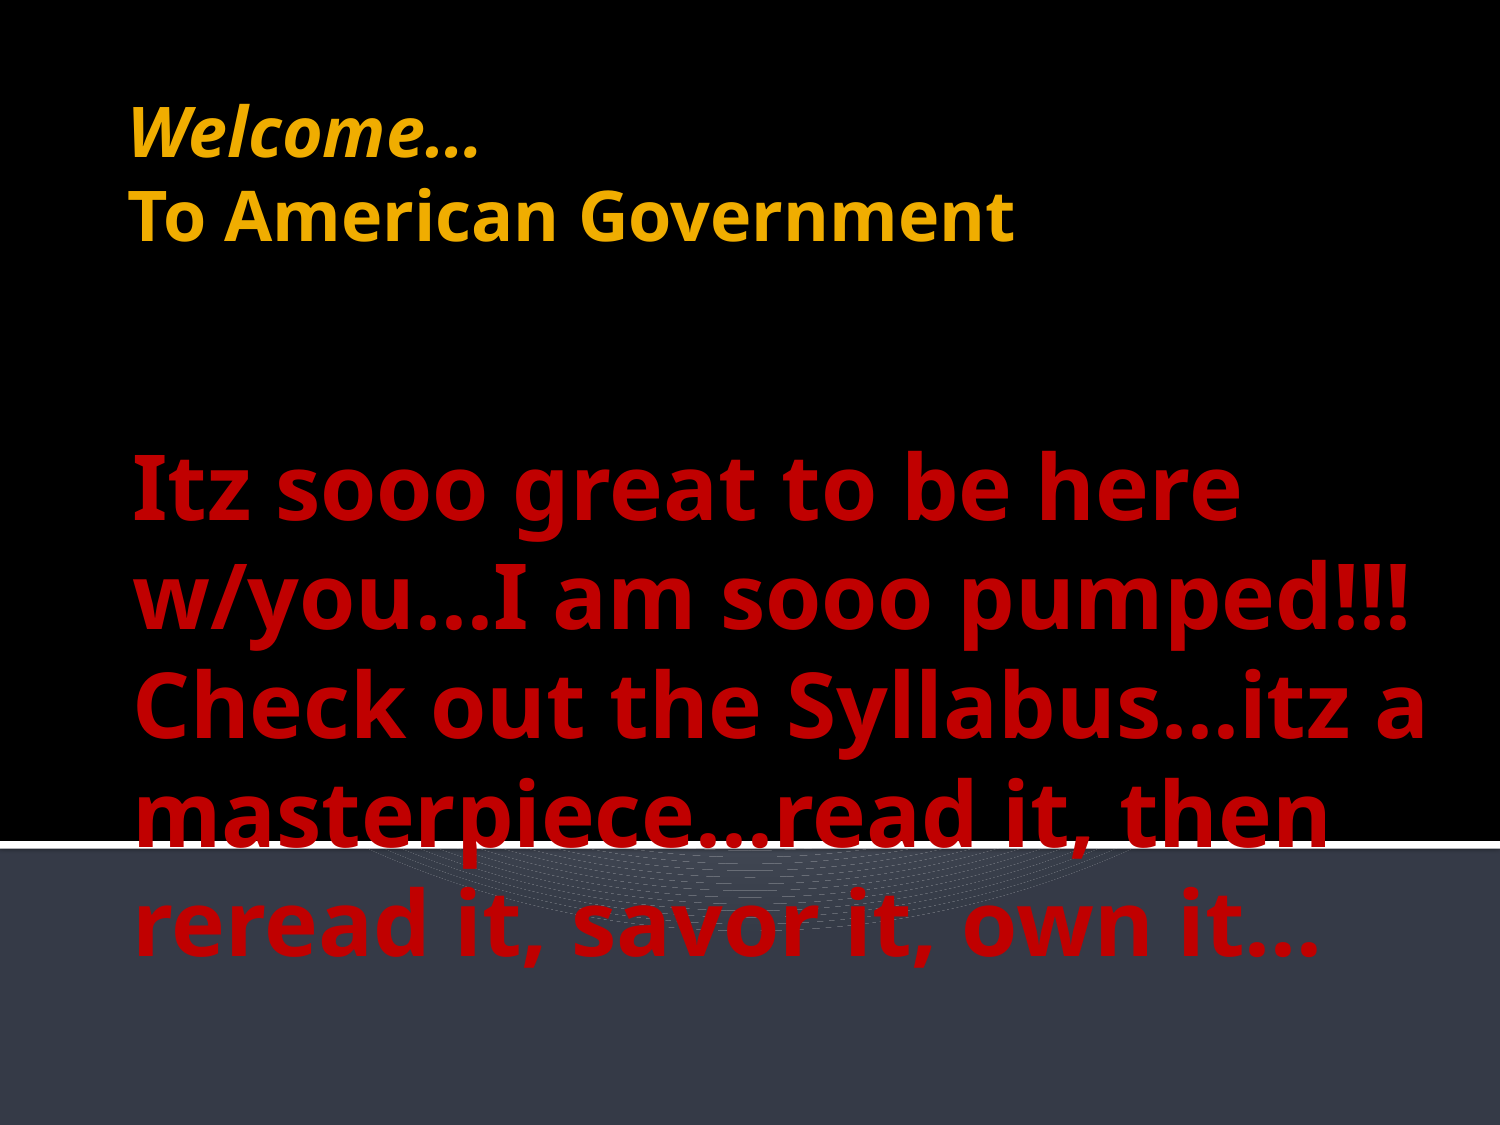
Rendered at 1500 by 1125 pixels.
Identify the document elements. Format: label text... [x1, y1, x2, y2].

title Welcome… To American Government [112, 87, 1388, 350]
subtitle Itz sooo great to be here w/you…I am sooo pumped!!! Check out the Syllabus…itz a masterpiece…read it, then reread it, savor it, own it… [112, 350, 1438, 975]
